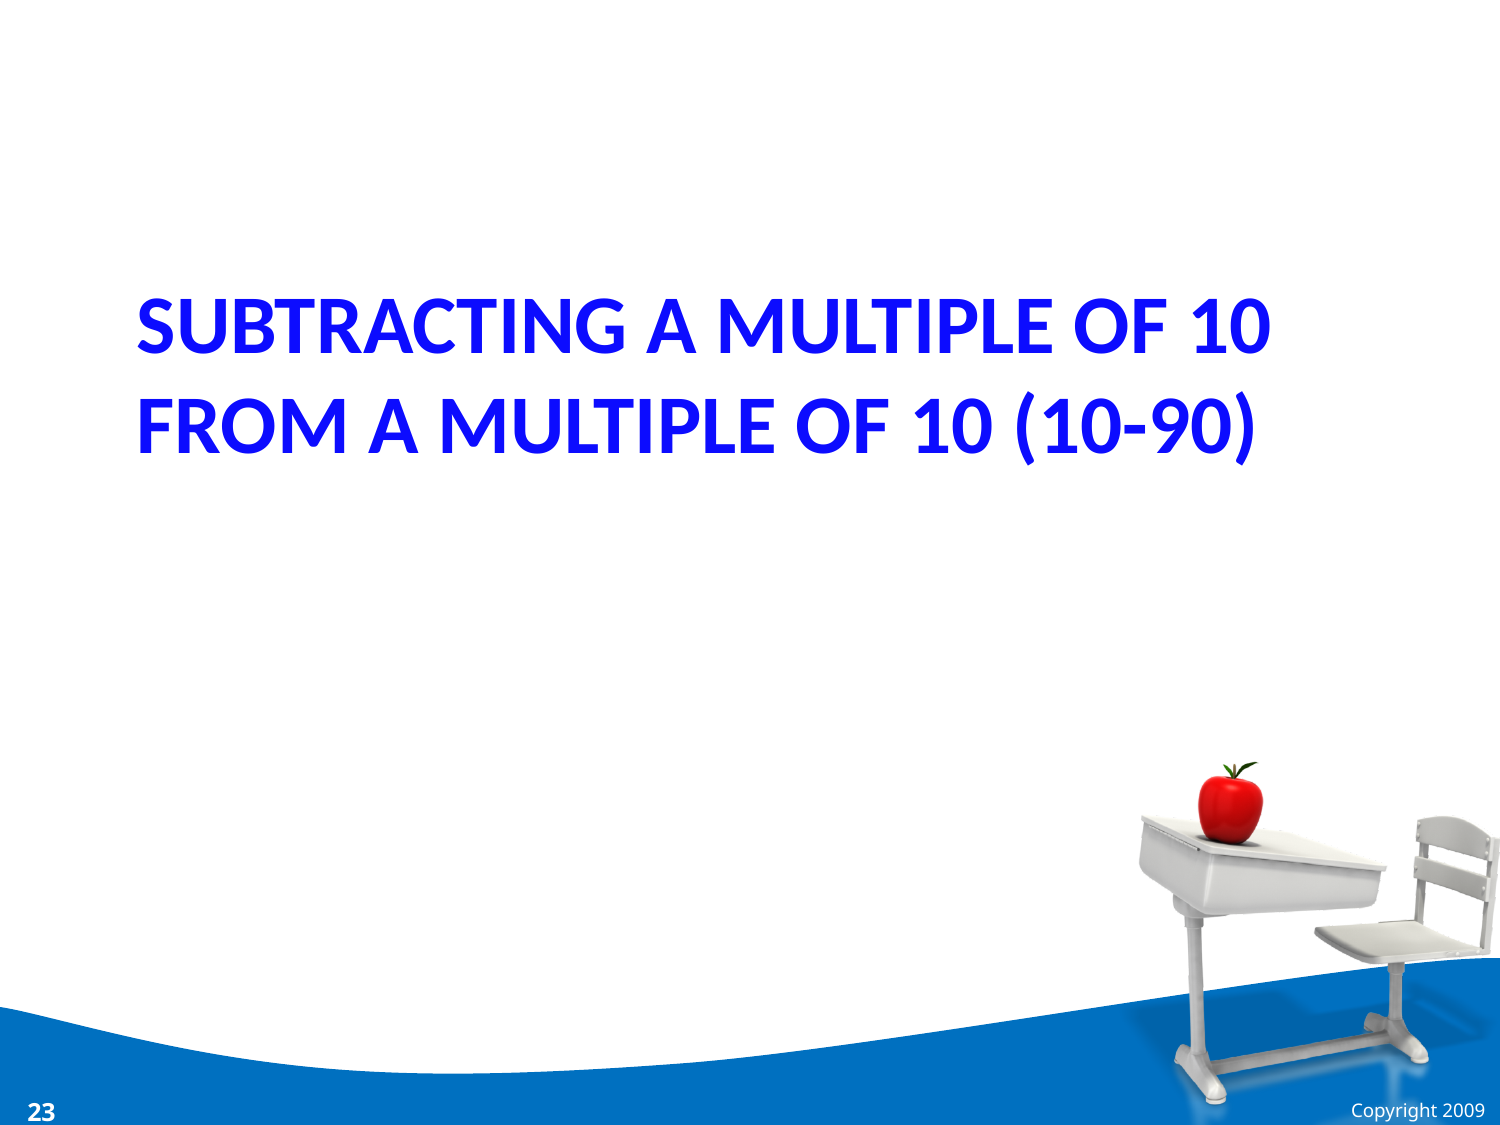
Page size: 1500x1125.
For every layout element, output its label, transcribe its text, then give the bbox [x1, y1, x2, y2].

footer Copyright 2009 [1025, 1091, 1500, 1125]
slide_number 23 [12, 1088, 363, 1125]
picture [1057, 628, 1500, 1091]
title Subtracting a multiple of 10 from a multiple of 10 (10-90) [121, 262, 1397, 663]
